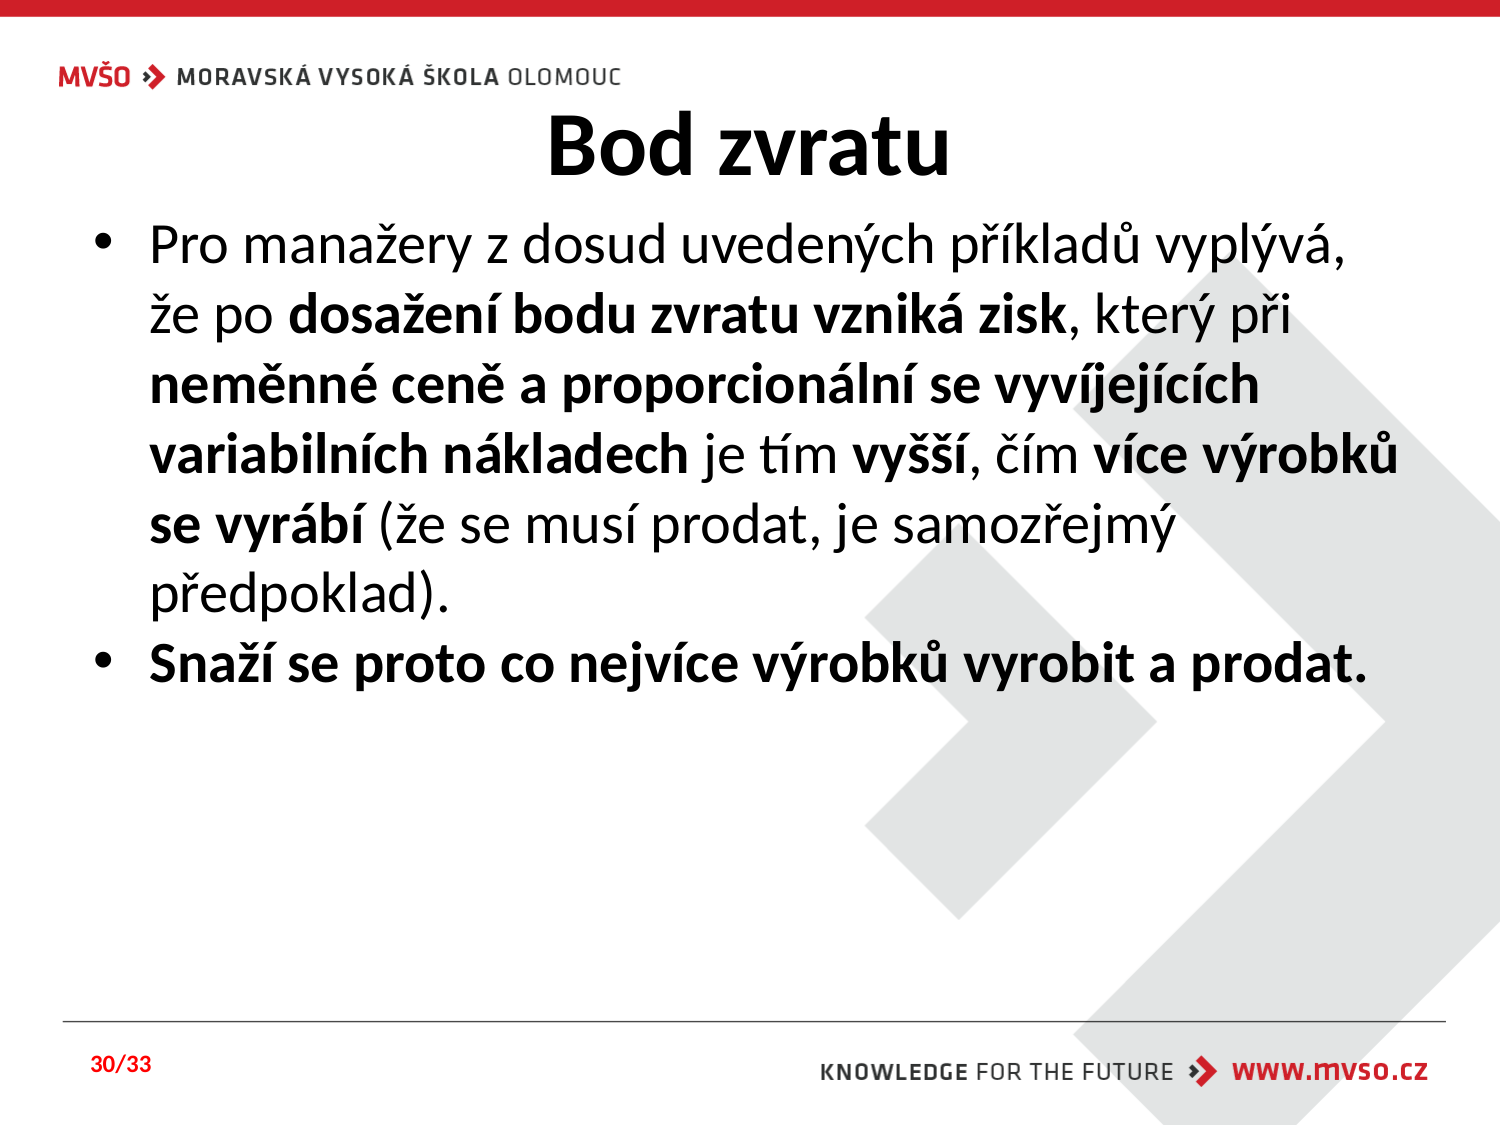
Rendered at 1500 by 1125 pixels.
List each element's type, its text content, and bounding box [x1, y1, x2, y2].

text_box 30/33 [74, 1040, 213, 1085]
list Pro manažery z dosud uvedených příkladů vyplývá, že po dosažení bodu zvratu vzniká zisk, který při neměnné ceně a proporcionální se vyvíjejících variabilních nákladech je tím vyšší, čím více výrobků se vyrábí (že se musí prodat, je samozřejmý předpoklad). Snaží se proto co nejvíce výrobků vyrobit a prodat. [75, 197, 1425, 1086]
picture [0, 0, 1500, 1125]
title Bod zvratu [75, 45, 1425, 197]
